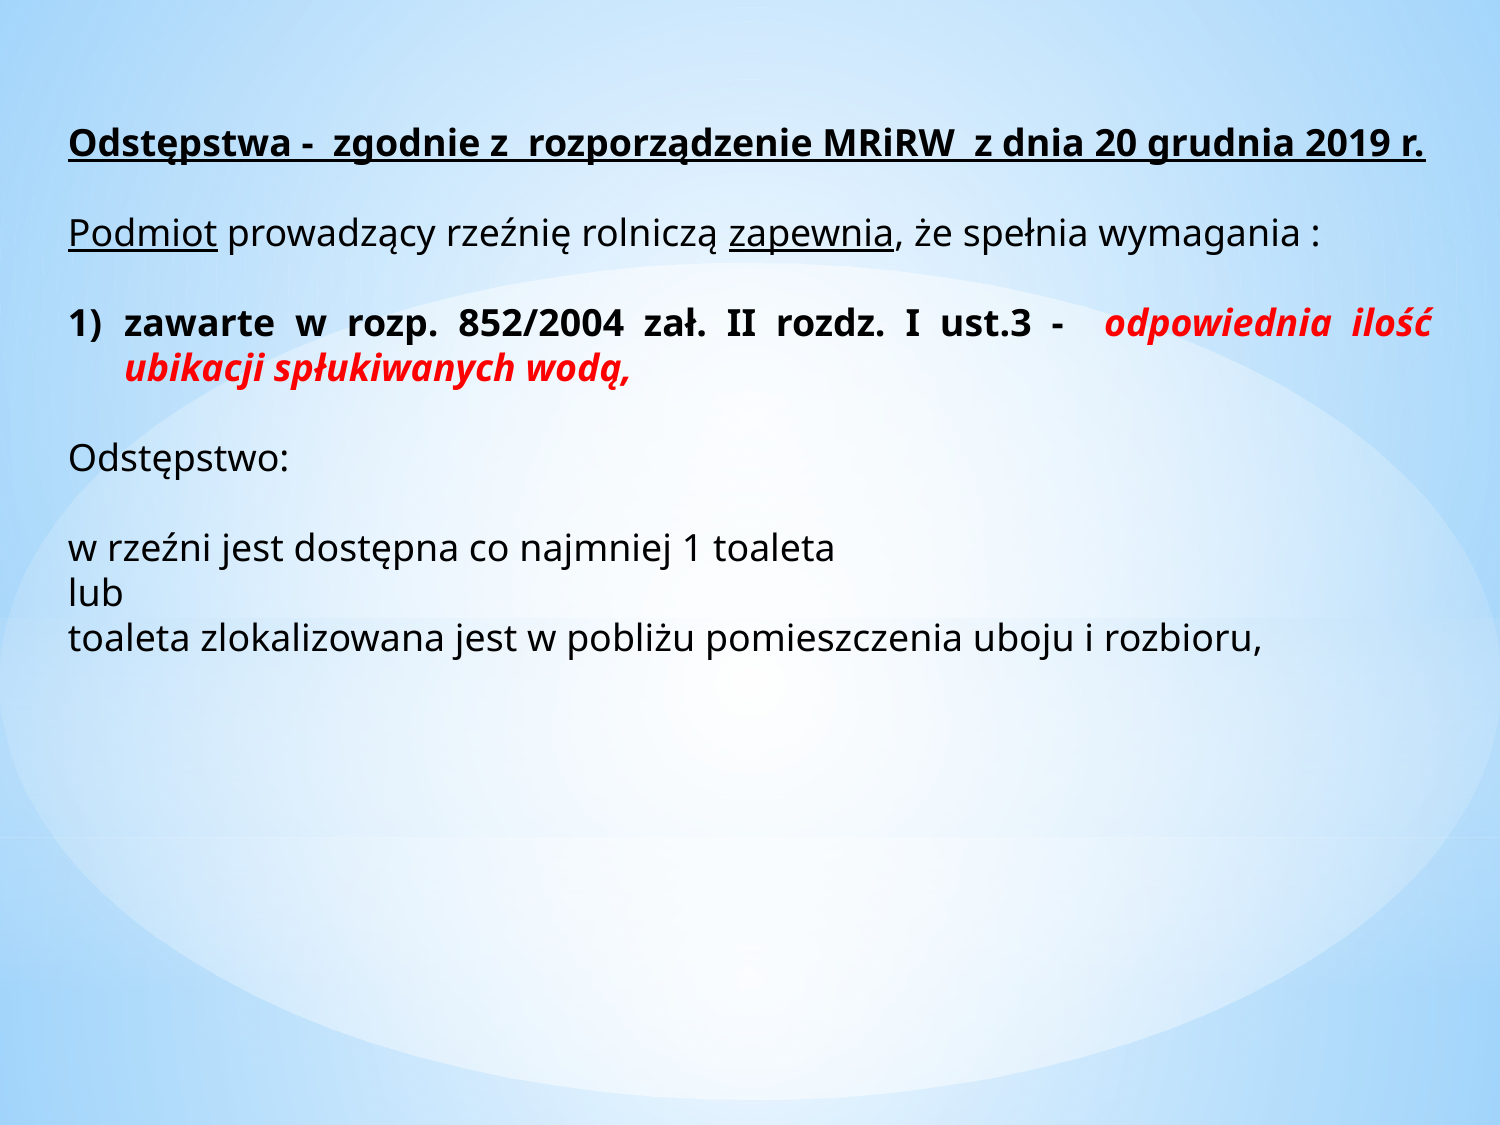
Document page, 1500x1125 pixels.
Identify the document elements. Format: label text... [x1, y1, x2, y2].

text_box Odstępstwa - zgodnie z rozporządzenie MRiRW z dnia 20 grudnia 2019 r. Podmiot prowadzący rzeźnię rolniczą zapewnia, że spełnia wymagania : zawarte w rozp. 852/2004 zał. II rozdz. I ust.3 - odpowiednia ilość ubikacji spłukiwanych wodą, Odstępstwo: w rzeźni jest dostępna co najmniej 1 toaleta lub toaleta zlokalizowana jest w pobliżu pomieszczenia uboju i rozbioru, [53, 66, 1447, 712]
